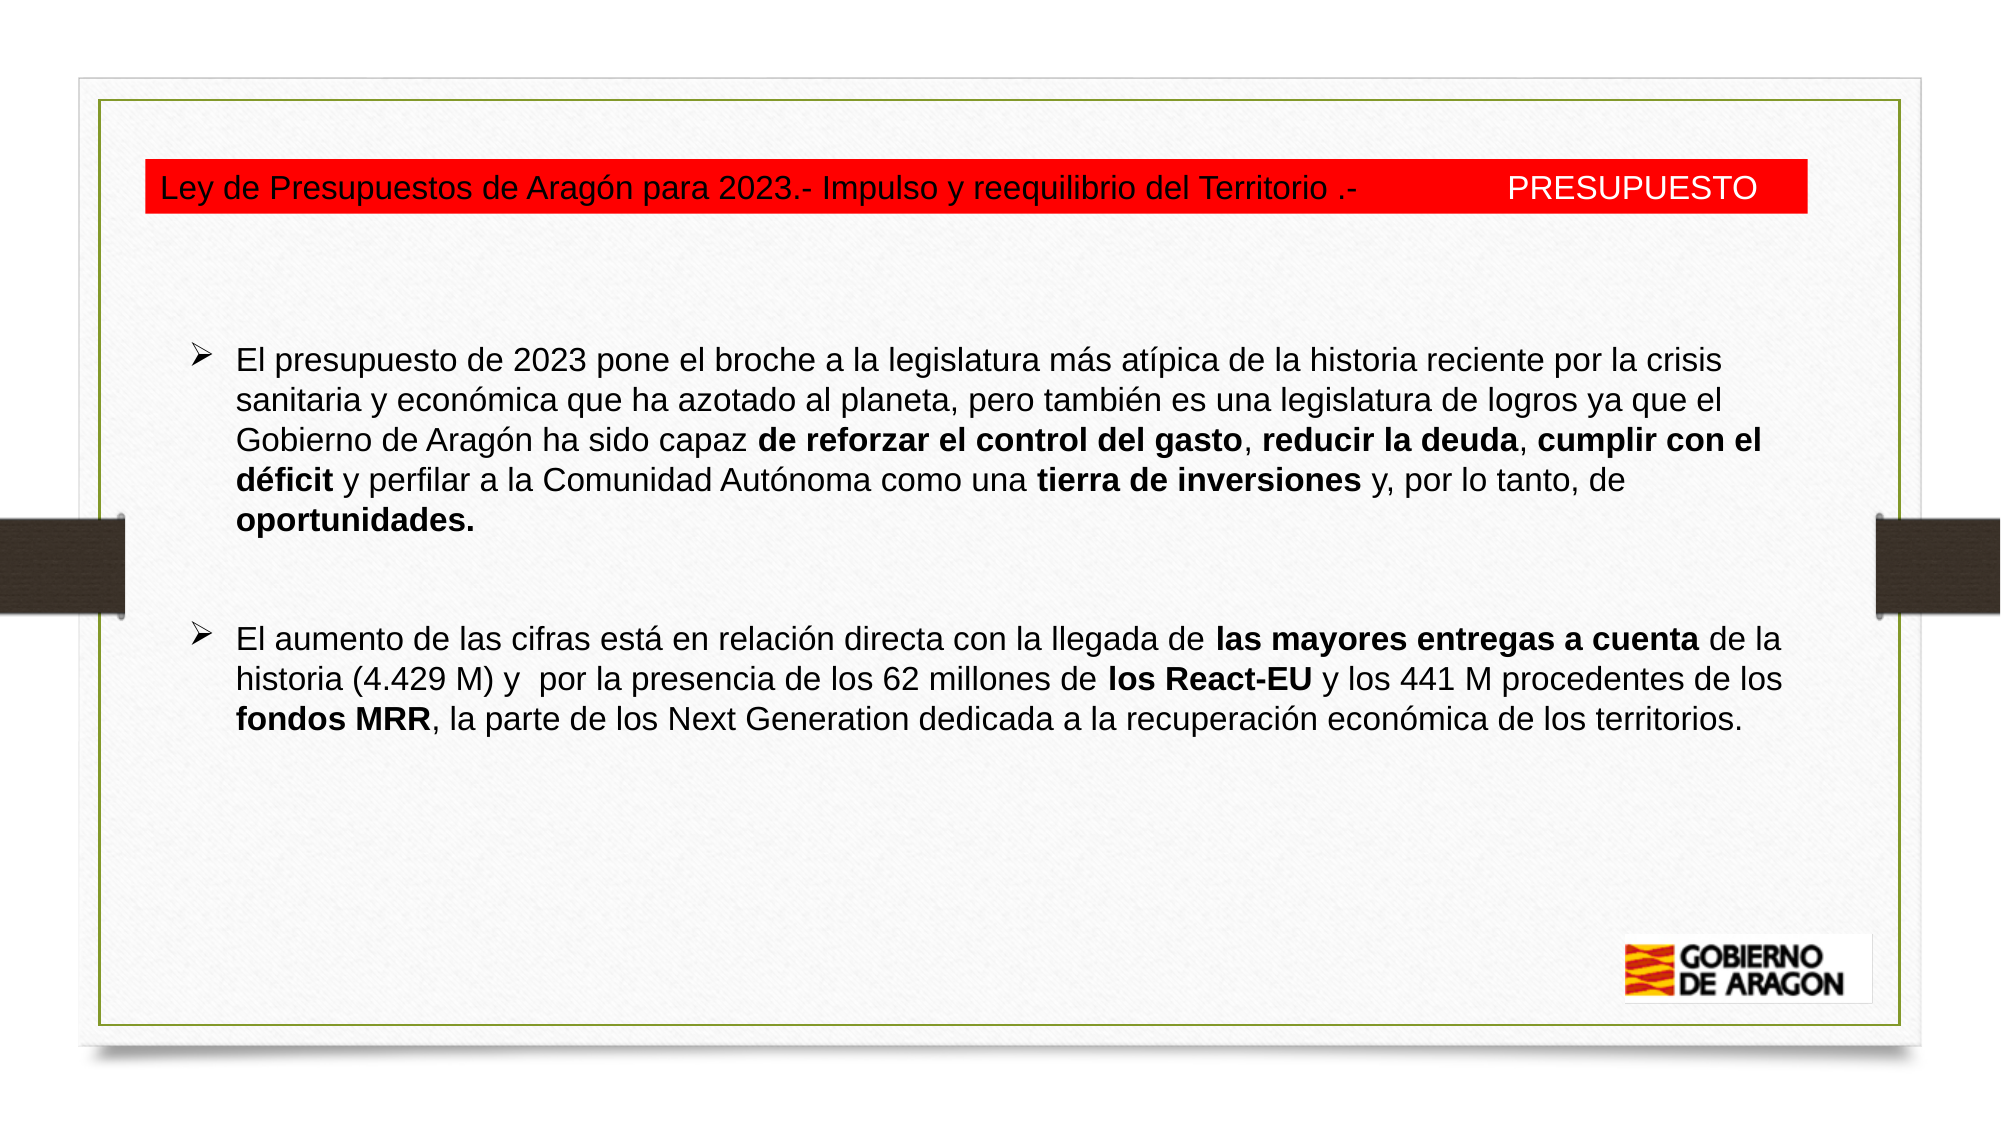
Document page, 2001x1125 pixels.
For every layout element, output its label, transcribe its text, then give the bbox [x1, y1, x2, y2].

text_box El presupuesto de 2023 pone el broche a la legislatura más atípica de la historia reciente por la crisis sanitaria y económica que ha azotado al planeta, pero también es una legislatura de logros ya que el Gobierno de Aragón ha sido capaz de reforzar el control del gasto, reducir la deuda, cumplir con el déficit y perfilar a la Comunidad Autónoma como una tierra de inversiones y, por lo tanto, de oportunidades. El aumento de las cifras está en relación directa con la llegada de las mayores entregas a cuenta de la historia (4.429 M) y por la presencia de los 62 millones de los React-EU y los 441 M procedentes de los fondos MRR, la parte de los Next Generation dedicada a la recuperación económica de los territorios. [174, 290, 1841, 865]
picture [0, 0, 2001, 1125]
text_box Ley de Presupuestos de Aragón para 2023.- Impulso y reequilibrio del Territorio .- PRESUPUESTO [145, 159, 1808, 214]
